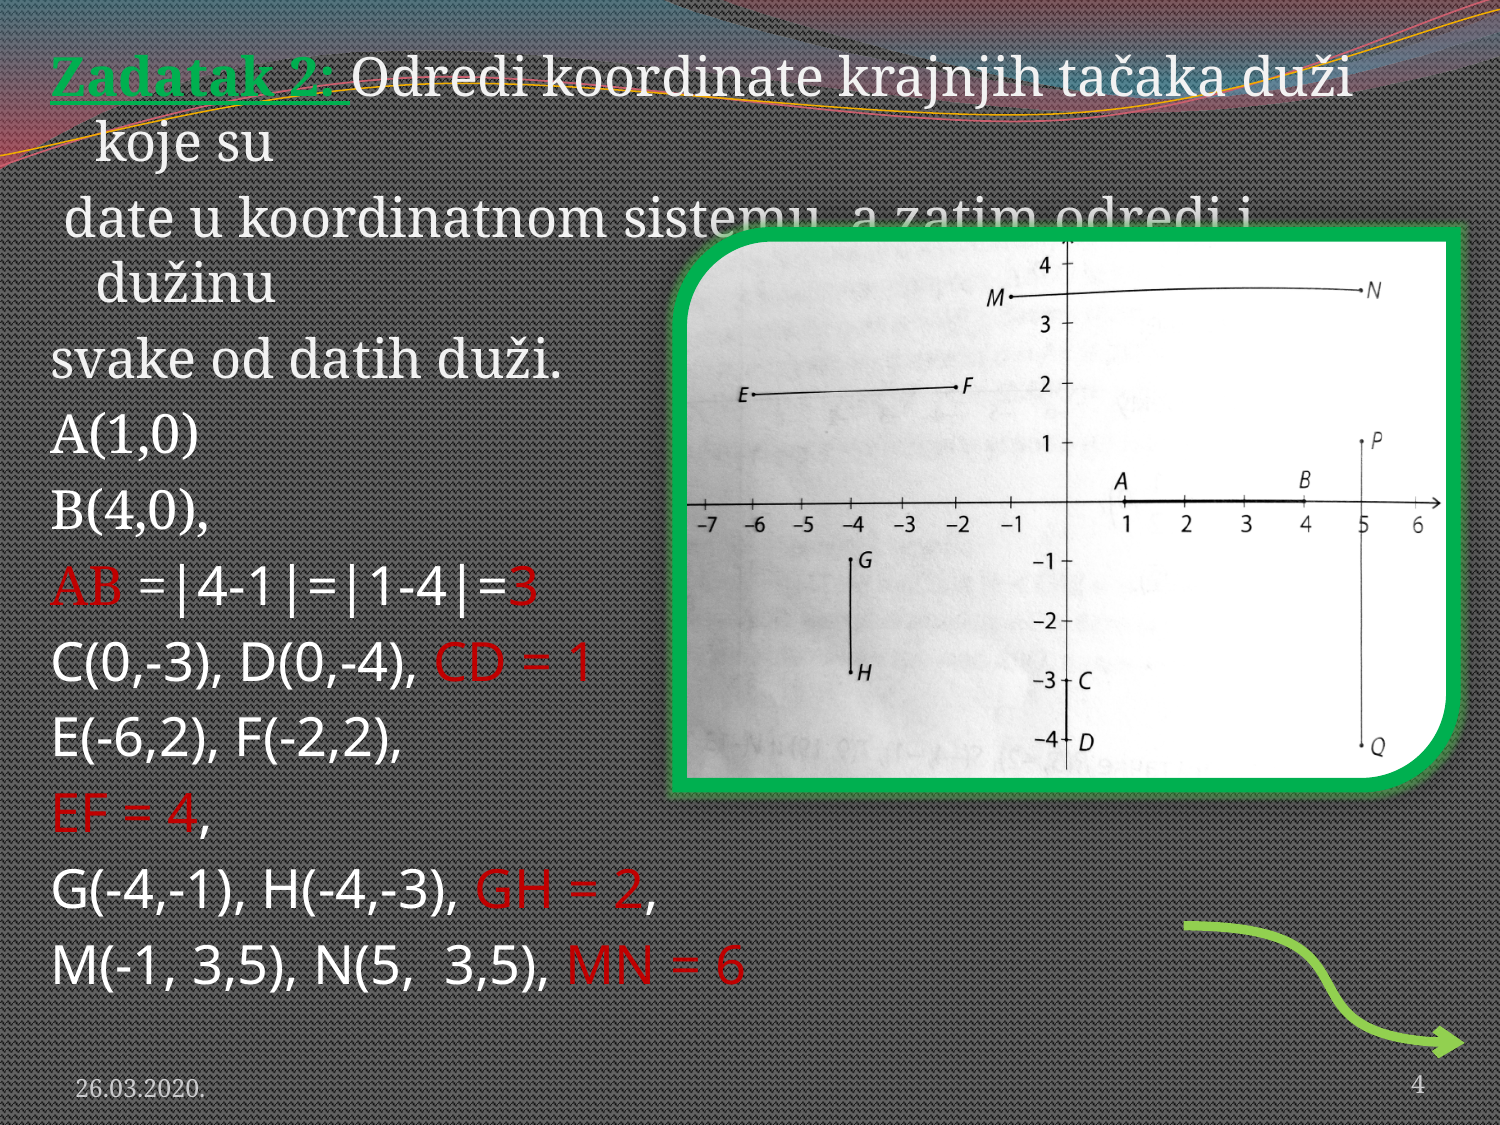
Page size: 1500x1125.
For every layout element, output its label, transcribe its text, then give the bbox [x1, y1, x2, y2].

list Zadatak 2: Odredi koordinate krajnjih tačaka duži koje su date u koordinatnom sistemu, a zatim odredi i dužinu svake od datih duži. A(1,0) B(4,0), AB =|4-1|=|1-4|=3 C(0,-3), D(0,-4), CD = 1 E(-6,2), F(-2,2), EF = 4, G(-4,-1), H(-4,-3), GH = 2, M(-1, 3,5), N(5, 3,5), MN = 6 [35, 35, 1454, 1090]
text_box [1183, 925, 1466, 1044]
picture [679, 234, 1454, 786]
slide_number 4 [1299, 1061, 1425, 1103]
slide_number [75, 1042, 425, 1103]
